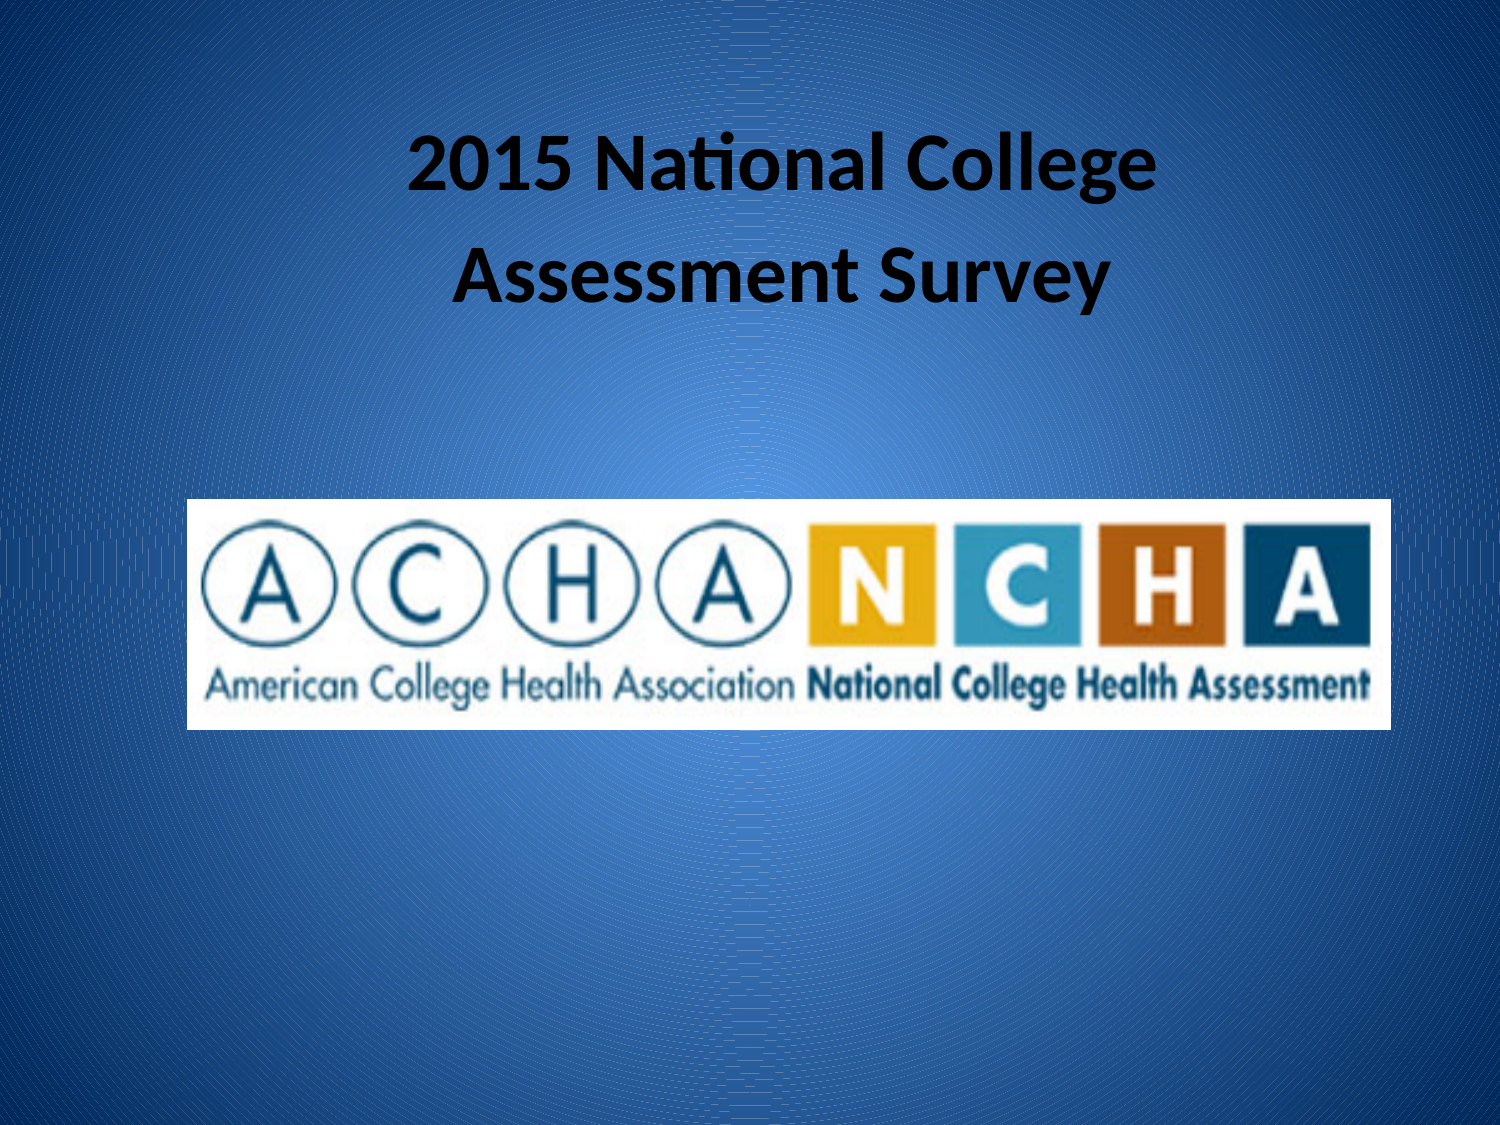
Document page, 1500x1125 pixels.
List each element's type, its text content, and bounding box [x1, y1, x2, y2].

list 2015 National College Assessment Survey [75, 99, 1425, 1000]
picture [187, 499, 1391, 730]
